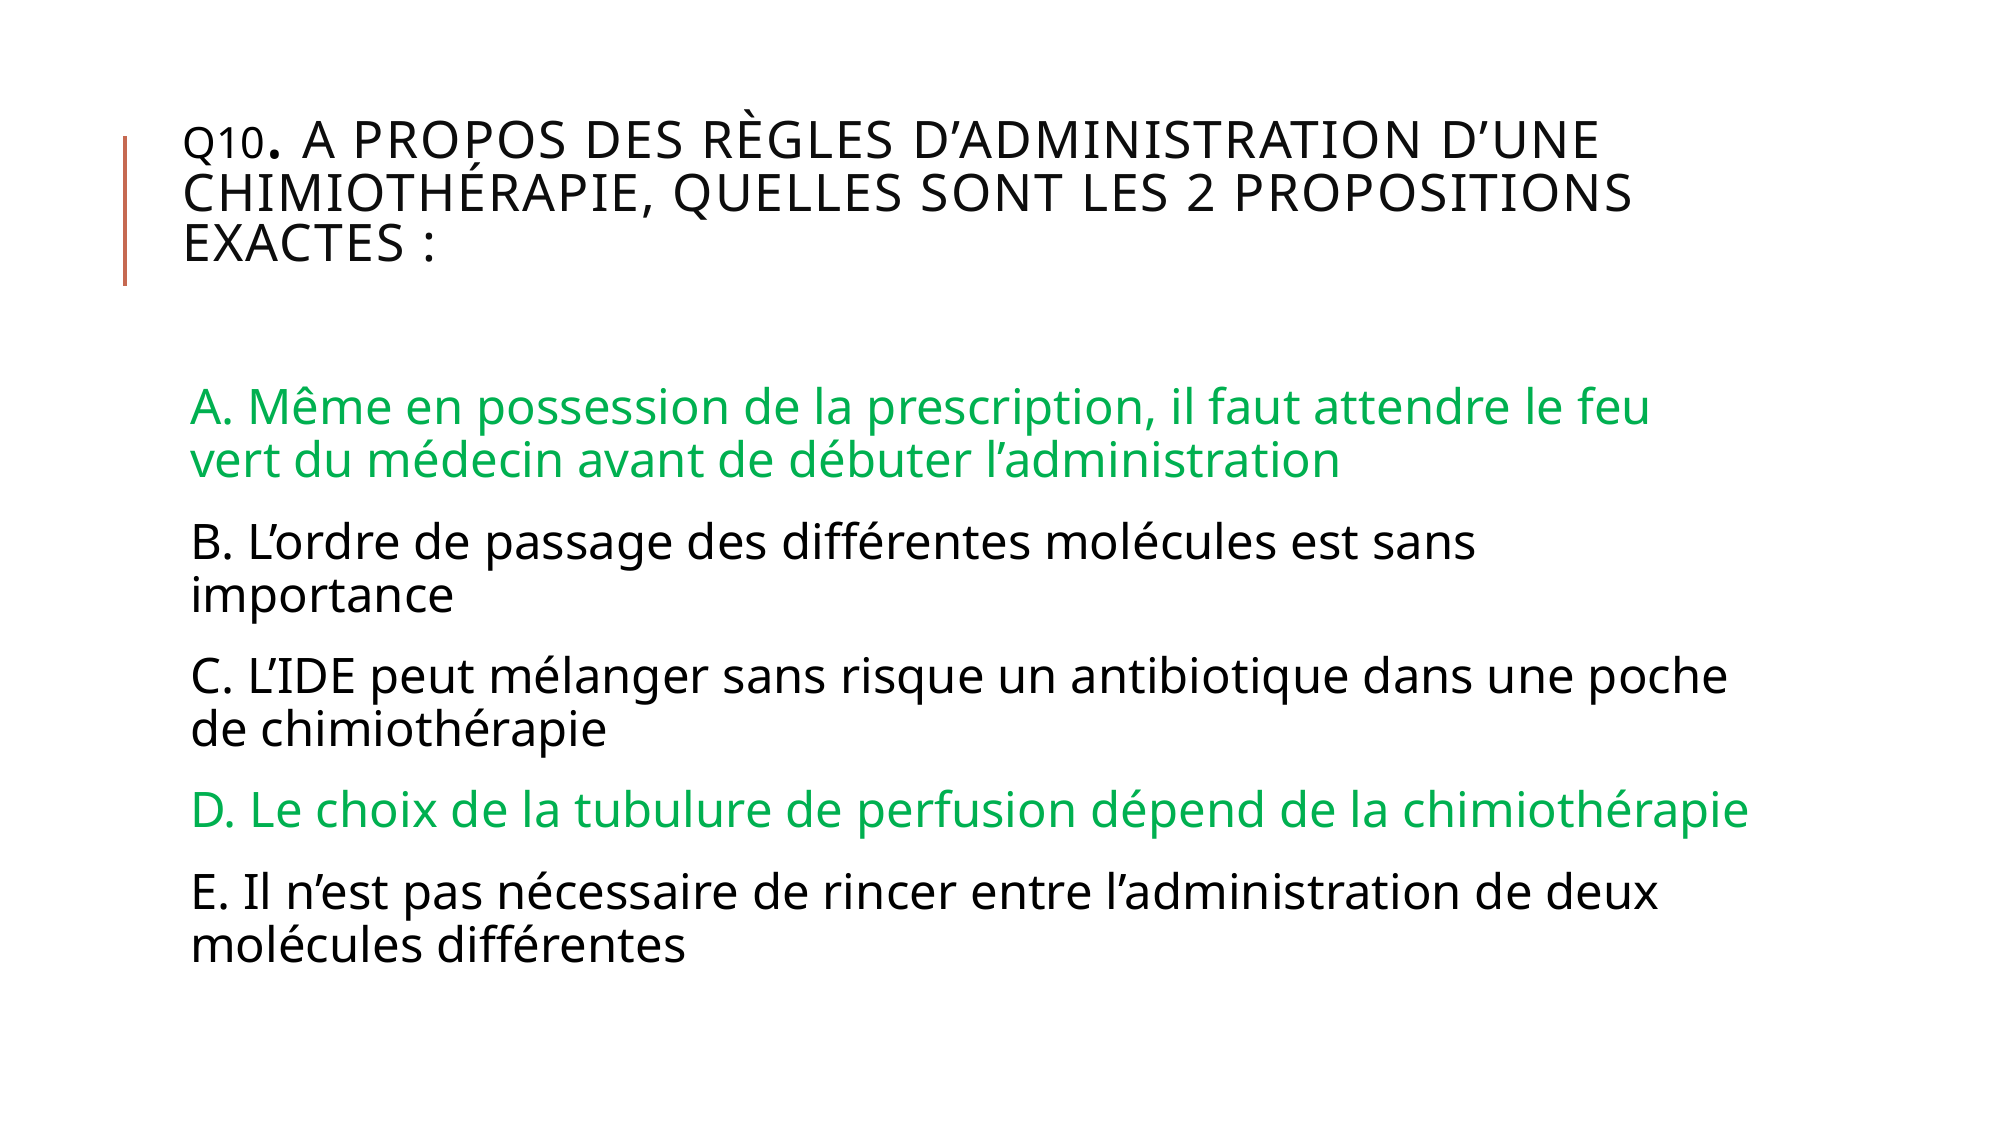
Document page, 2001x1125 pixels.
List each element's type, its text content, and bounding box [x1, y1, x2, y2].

list A. Même en possession de la prescription, il faut attendre le feu vert du médecin avant de débuter l’administration B. L’ordre de passage des différentes molécules est sans importance C. L’IDE peut mélanger sans risque un antibiotique dans une poche de chimiothérapie D. Le choix de la tubulure de perfusion dépend de la chimiothérapie E. Il n’est pas nécessaire de rincer entre l’administration de deux molécules différentes [168, 375, 1763, 1035]
title Q10. A propos des règles d’administration d’une chimiothérapie, quelles sont les 2 propositions exactes : [168, 96, 1763, 342]
